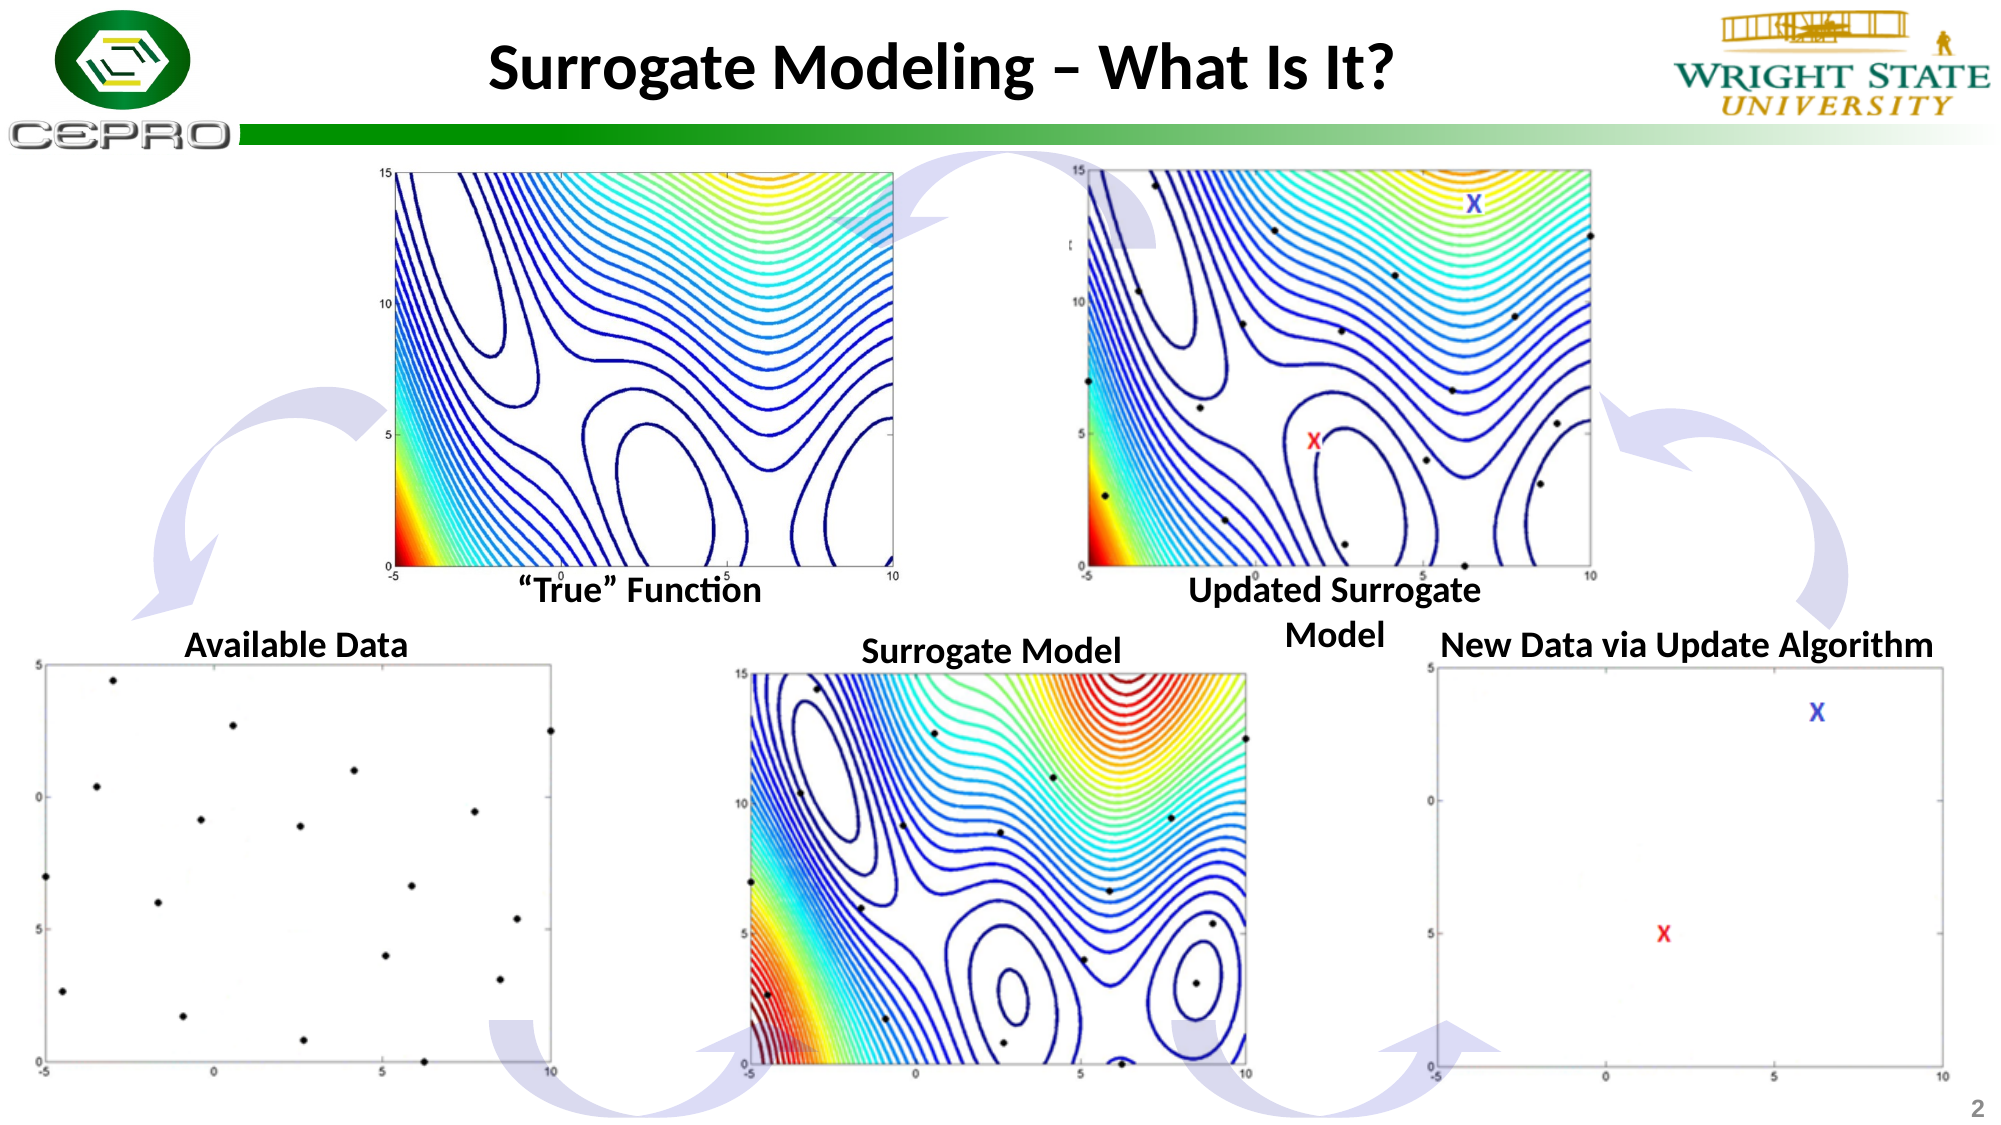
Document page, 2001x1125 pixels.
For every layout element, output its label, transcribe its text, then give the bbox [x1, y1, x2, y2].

title Surrogate Modeling – What Is It? [216, 0, 1669, 125]
slide_number 2 [1961, 1077, 2000, 1125]
picture [1669, 7, 1993, 119]
picture [4, 8, 234, 155]
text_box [33, 150, 1962, 1118]
